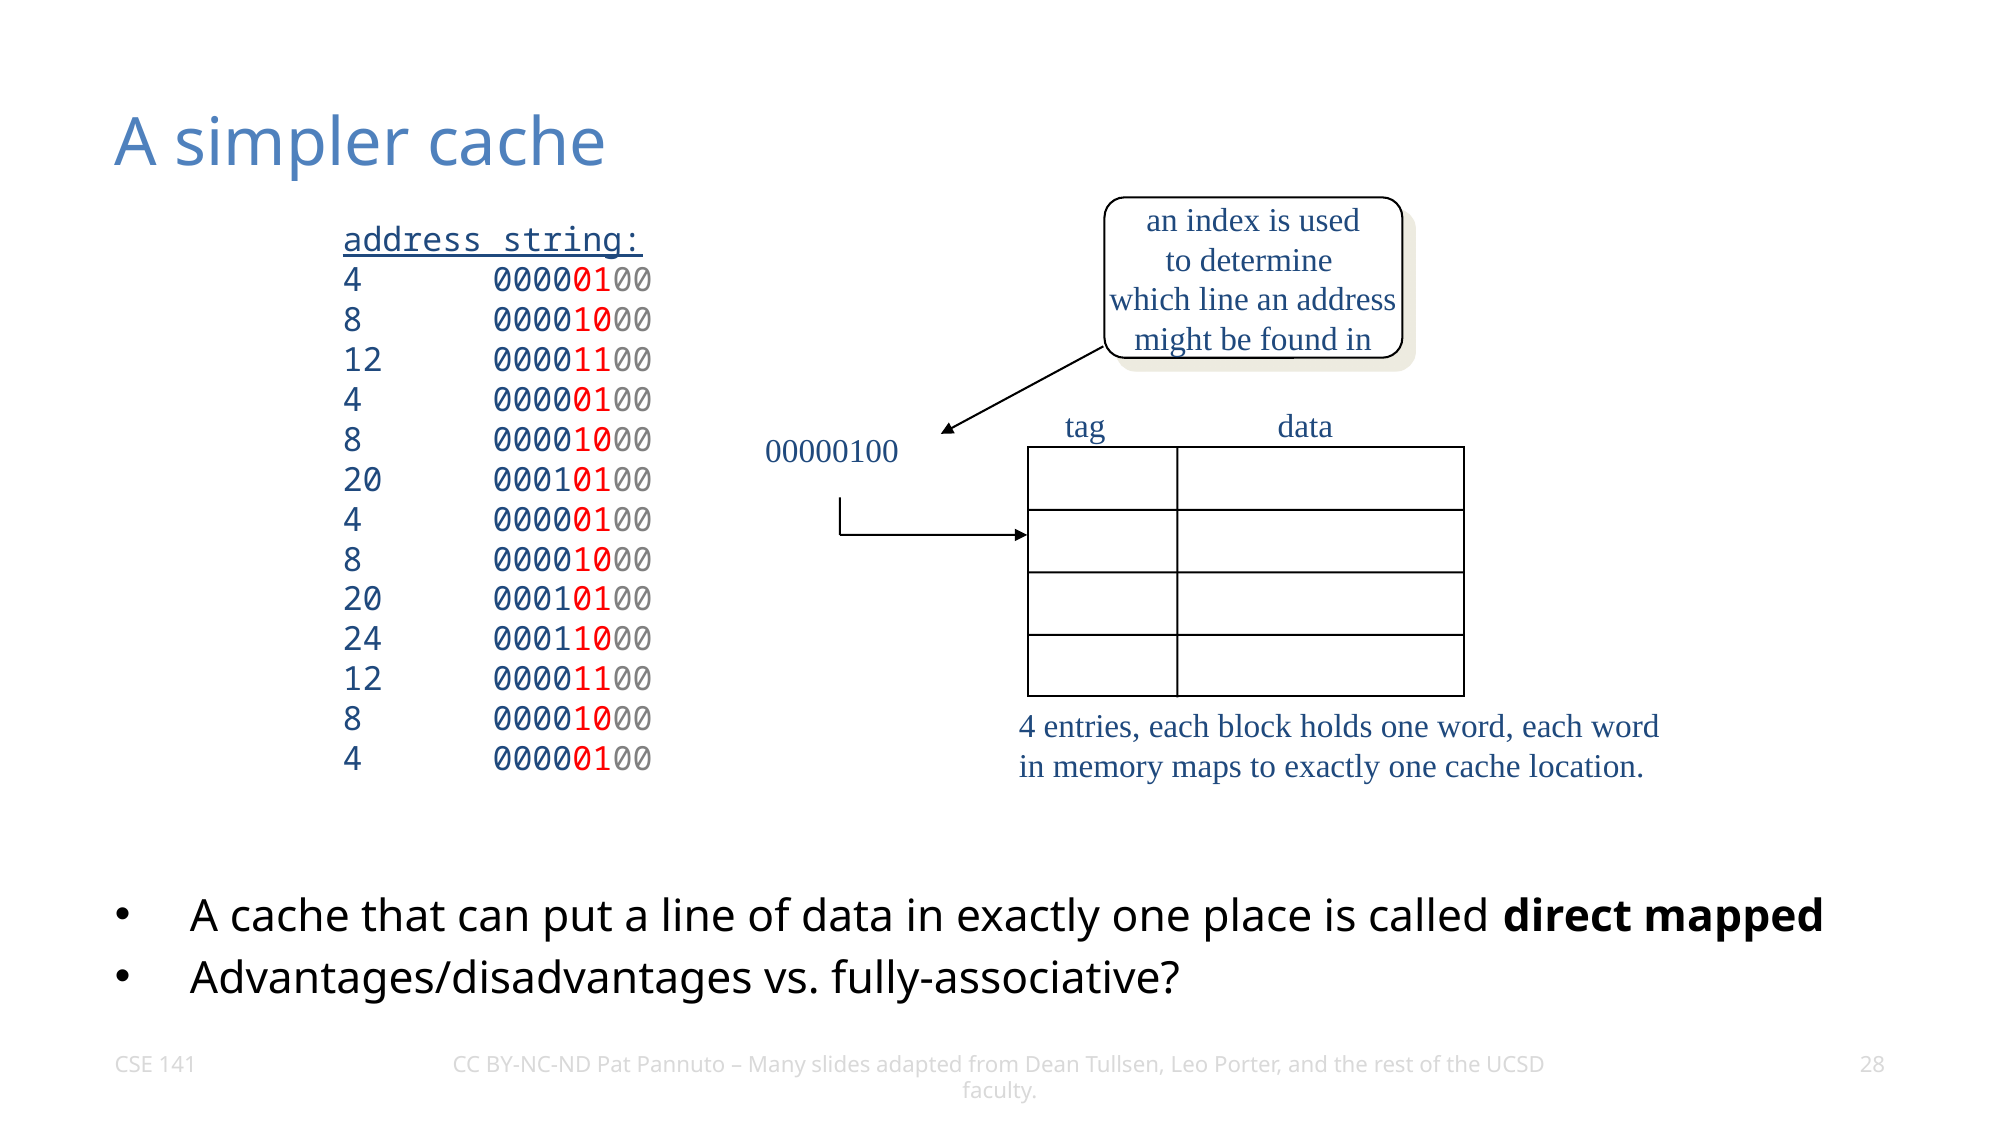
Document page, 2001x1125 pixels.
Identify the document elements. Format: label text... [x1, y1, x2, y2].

text_box [1028, 510, 1177, 572]
text_box [1178, 447, 1464, 509]
text_box [1178, 510, 1464, 572]
text_box 00000100 [750, 422, 915, 477]
text_box [1028, 447, 1177, 509]
text_box [1028, 635, 1177, 697]
text_box [1028, 573, 1177, 634]
text_box [940, 346, 1104, 434]
text_box tag [1050, 397, 1121, 452]
title A simpler cache [99, 45, 1900, 233]
text_box [839, 528, 1028, 542]
list A cache that can put a line of data in exactly one place is called direct mapped Advantages/disadvantages vs. fully-associative? [99, 878, 1900, 1036]
text_box address string: 4 00000100 8 00001000 12 00001100 4 00000100 8 00001000 20 00010100 4 00000100 8 00001000 20 00010100 24 00011000 12 00001100 8 00001000 4 00000100 [327, 211, 668, 785]
text_box an index is used to determine which line an address might be found in [1104, 197, 1403, 358]
text_box 4 entries, each block holds one word, each word in memory maps to exactly one cache location. [1003, 697, 1676, 792]
text_box [1178, 635, 1464, 697]
text_box data [1262, 397, 1349, 452]
text_box [1178, 573, 1464, 634]
